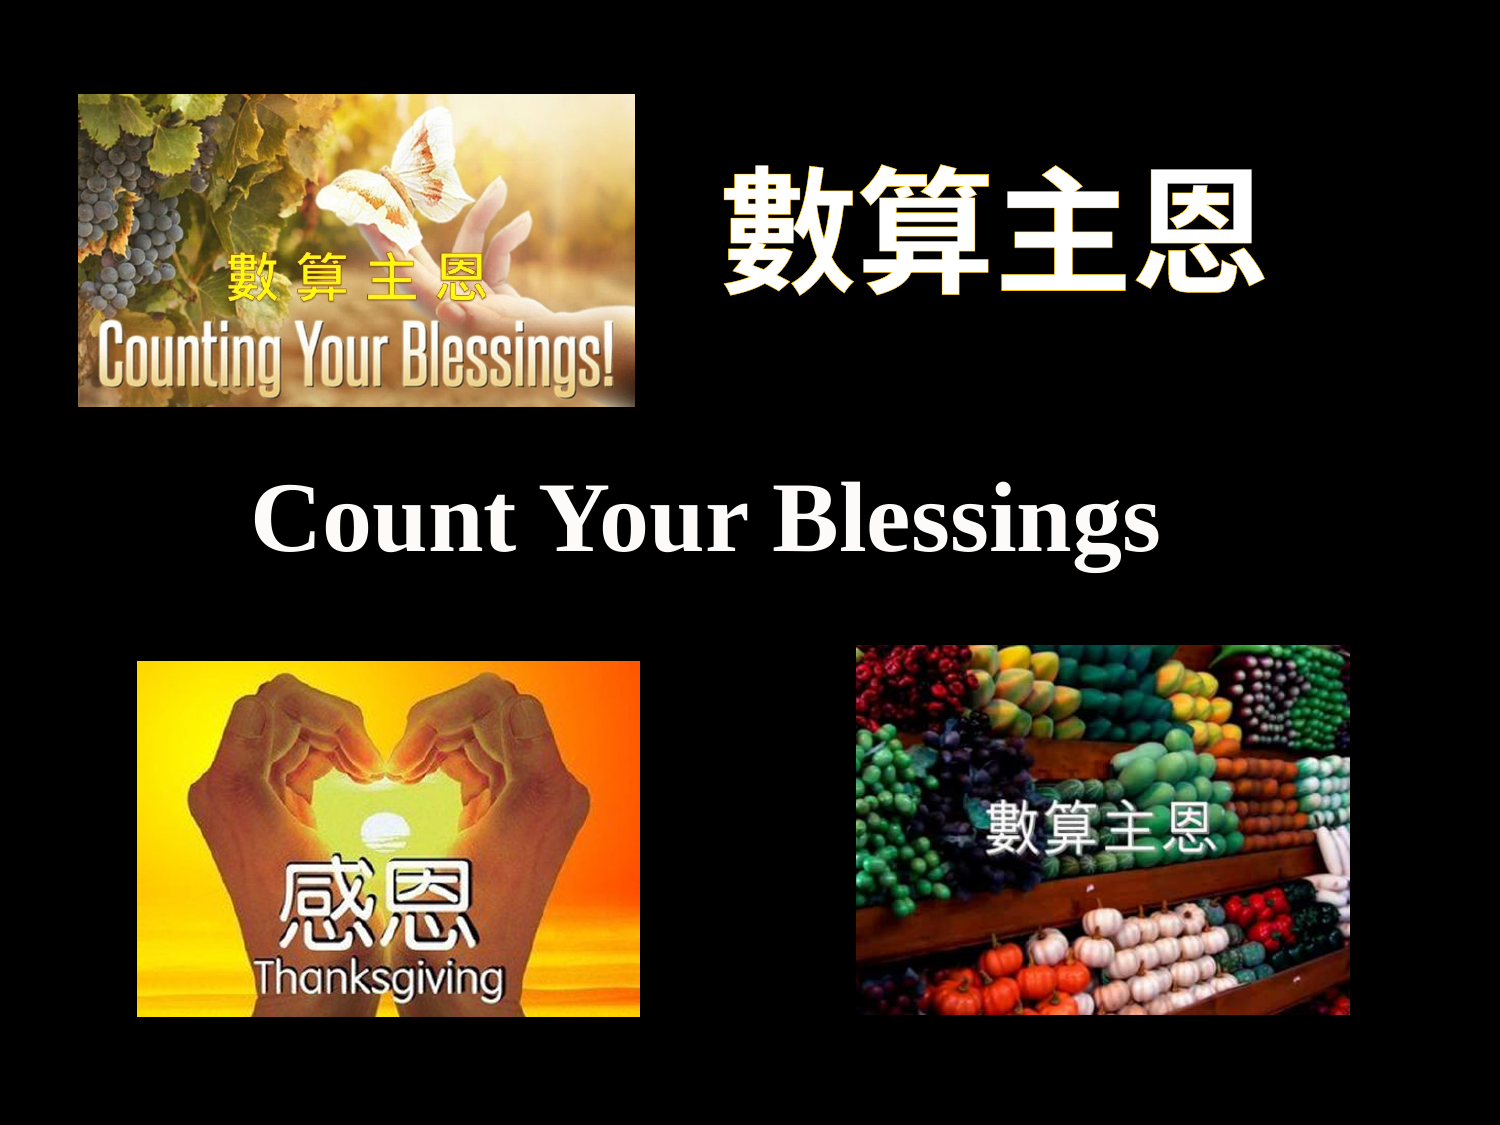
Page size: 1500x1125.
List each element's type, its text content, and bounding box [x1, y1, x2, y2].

picture [855, 644, 1350, 1016]
picture [136, 661, 640, 1017]
picture [78, 94, 635, 408]
text_box 數算主恩 [637, 137, 1400, 413]
text_box Count Your Blessings [100, 444, 1388, 580]
